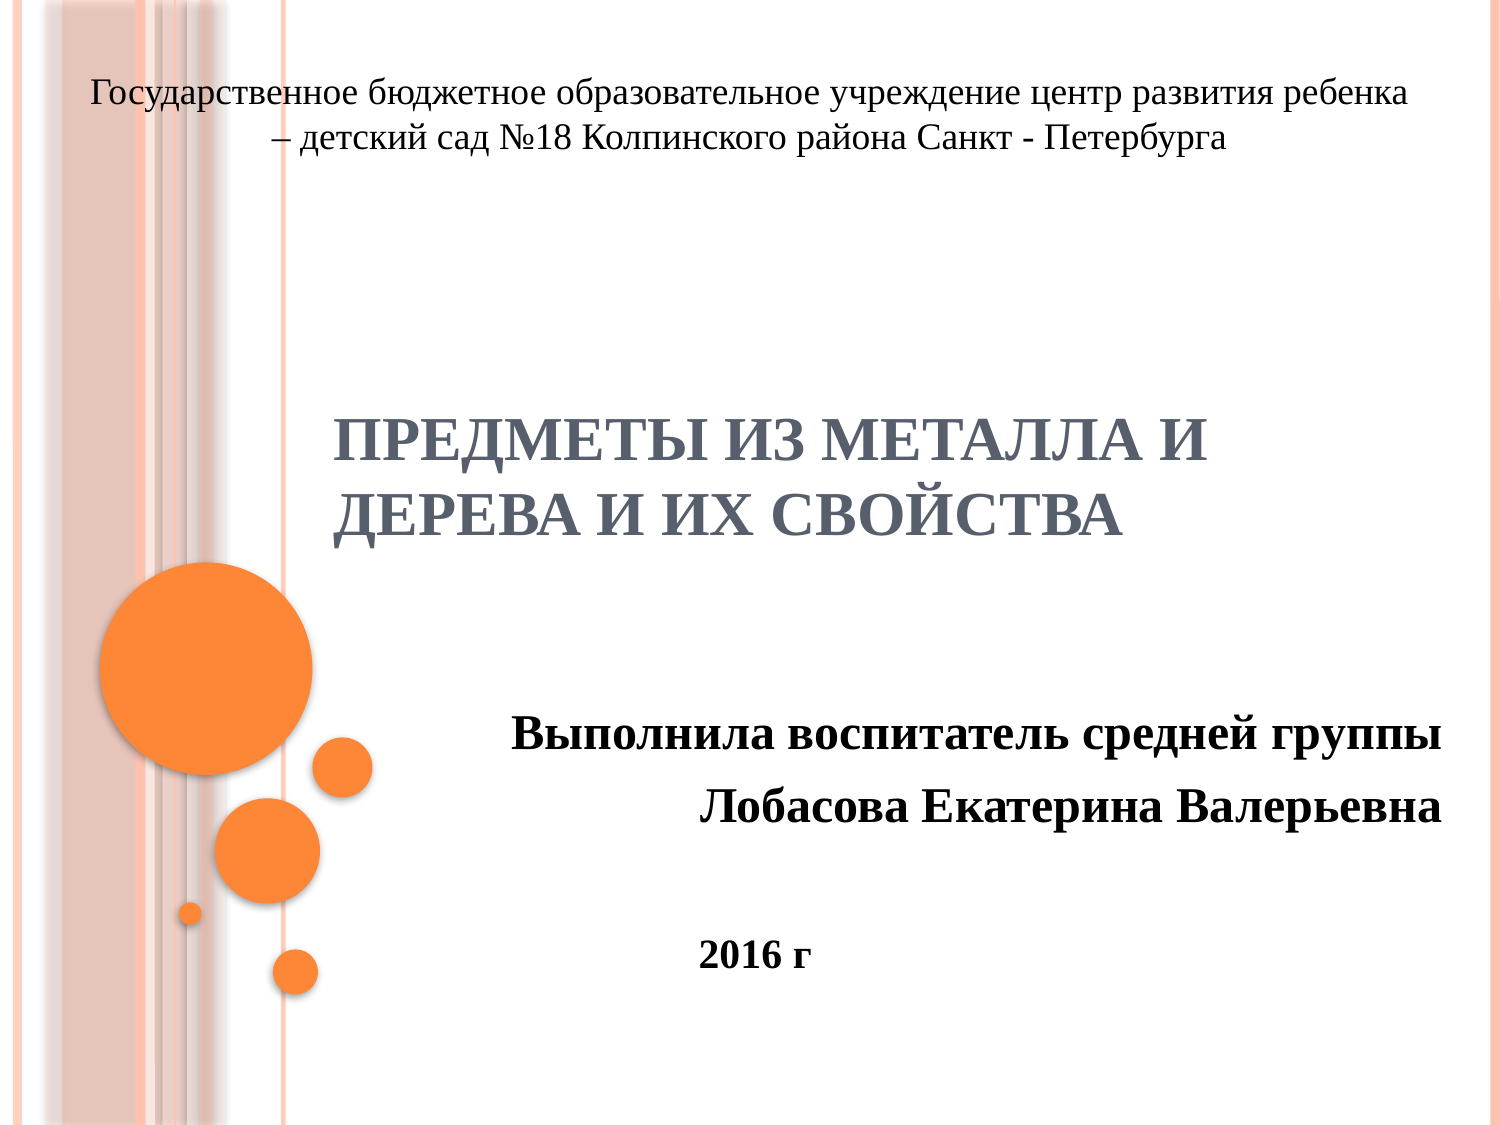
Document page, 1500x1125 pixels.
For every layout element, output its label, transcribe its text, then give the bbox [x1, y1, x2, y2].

title Предметы из металла и дерева и их свойства [319, 314, 1465, 556]
picture [64, 59, 1472, 185]
subtitle Выполнила воспитатель средней группы Лобасова Екатерина Валерьевна 2016 г [53, 692, 1458, 1071]
